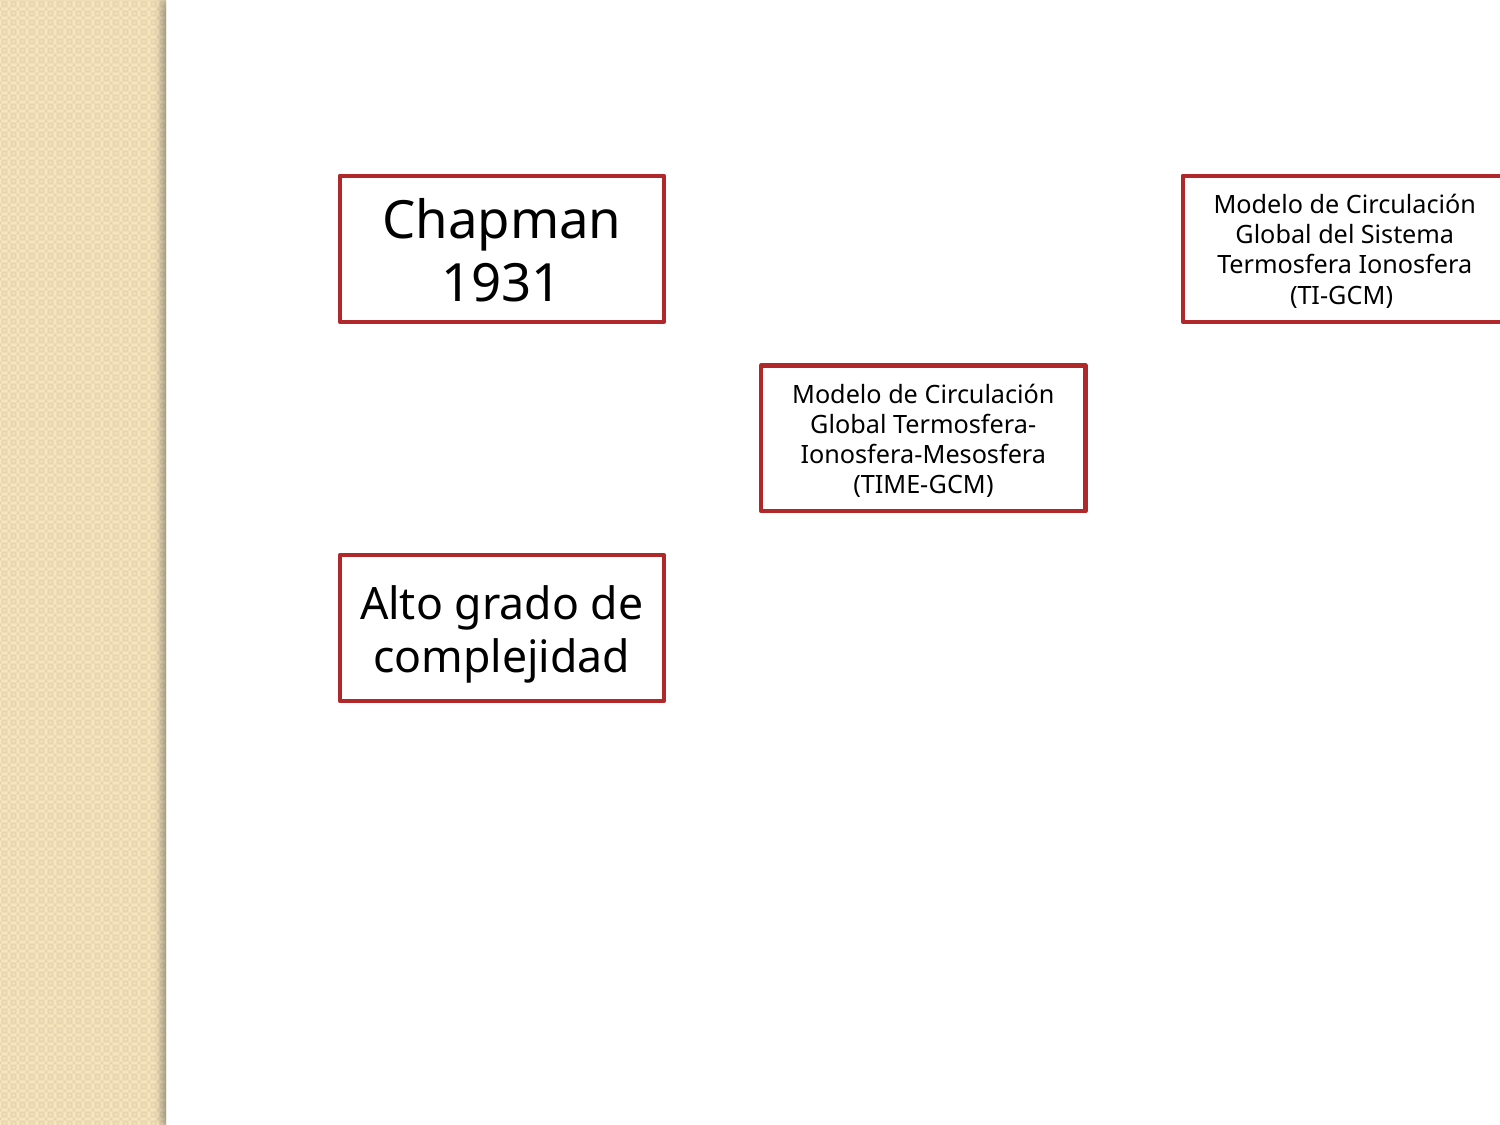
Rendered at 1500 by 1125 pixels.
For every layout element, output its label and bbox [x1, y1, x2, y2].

text_box [339, 175, 1313, 868]
